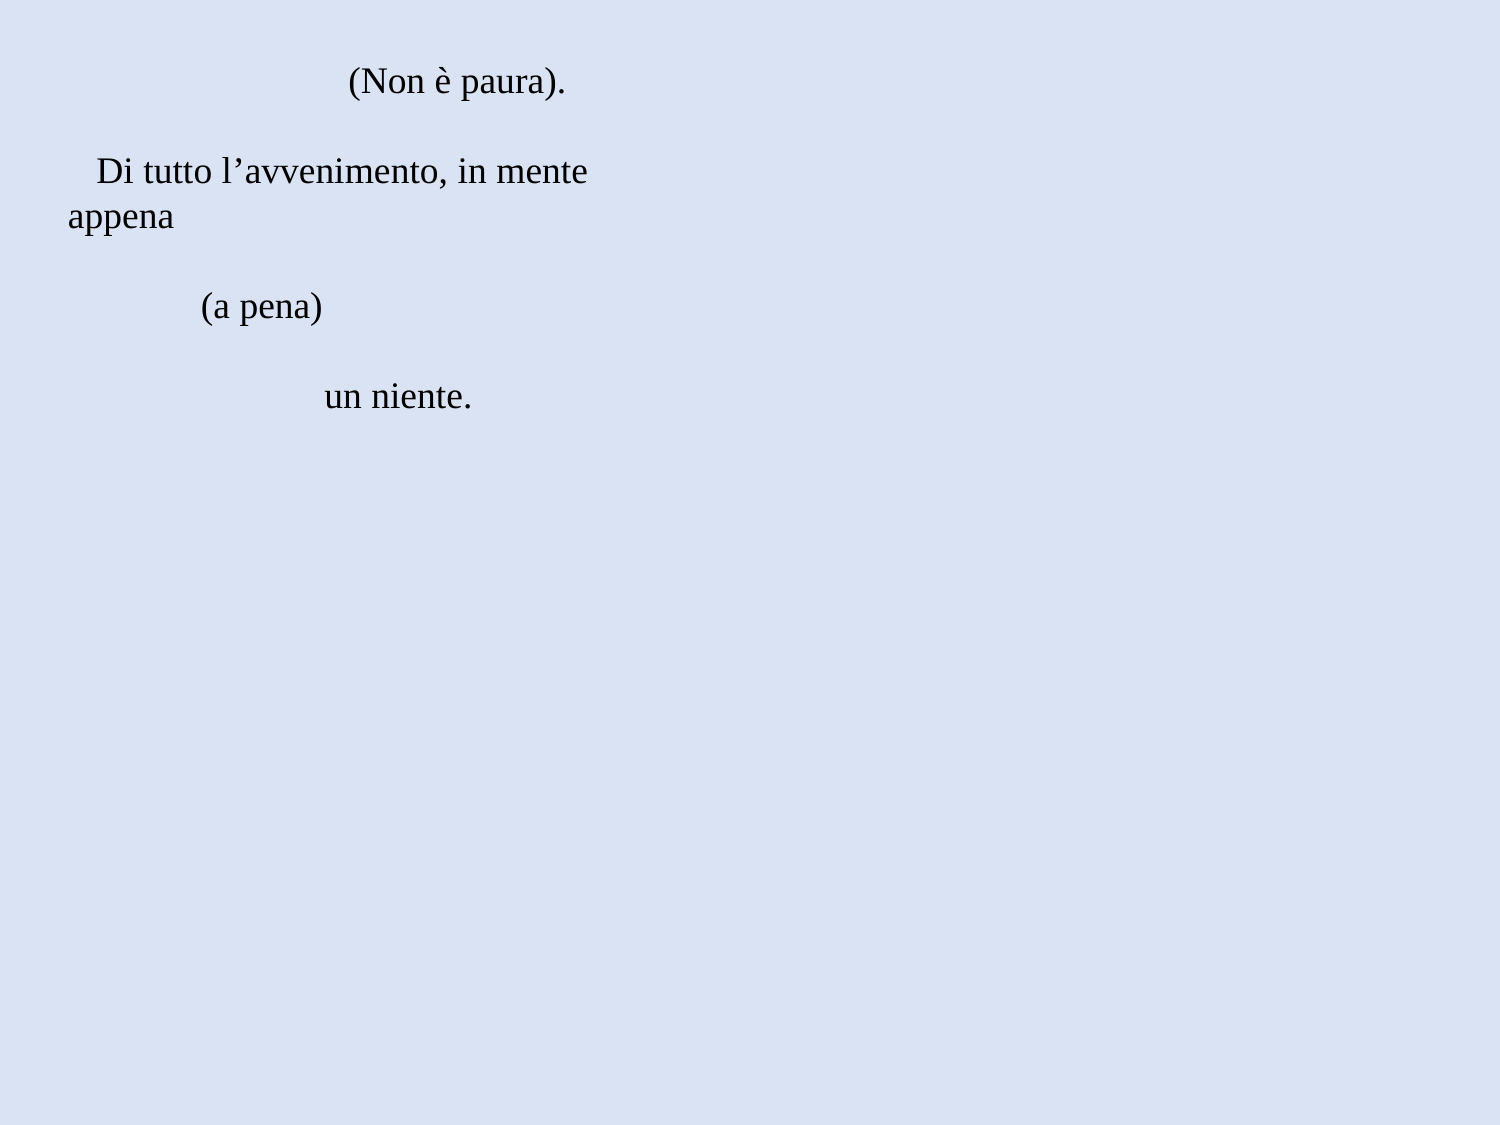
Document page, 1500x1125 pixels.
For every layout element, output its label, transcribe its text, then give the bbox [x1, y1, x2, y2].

text_box [29, 30, 1448, 137]
text_box (Non è paura). Di tutto l’avvenimento, in mente appena (a pena) un niente. [53, 48, 1447, 424]
